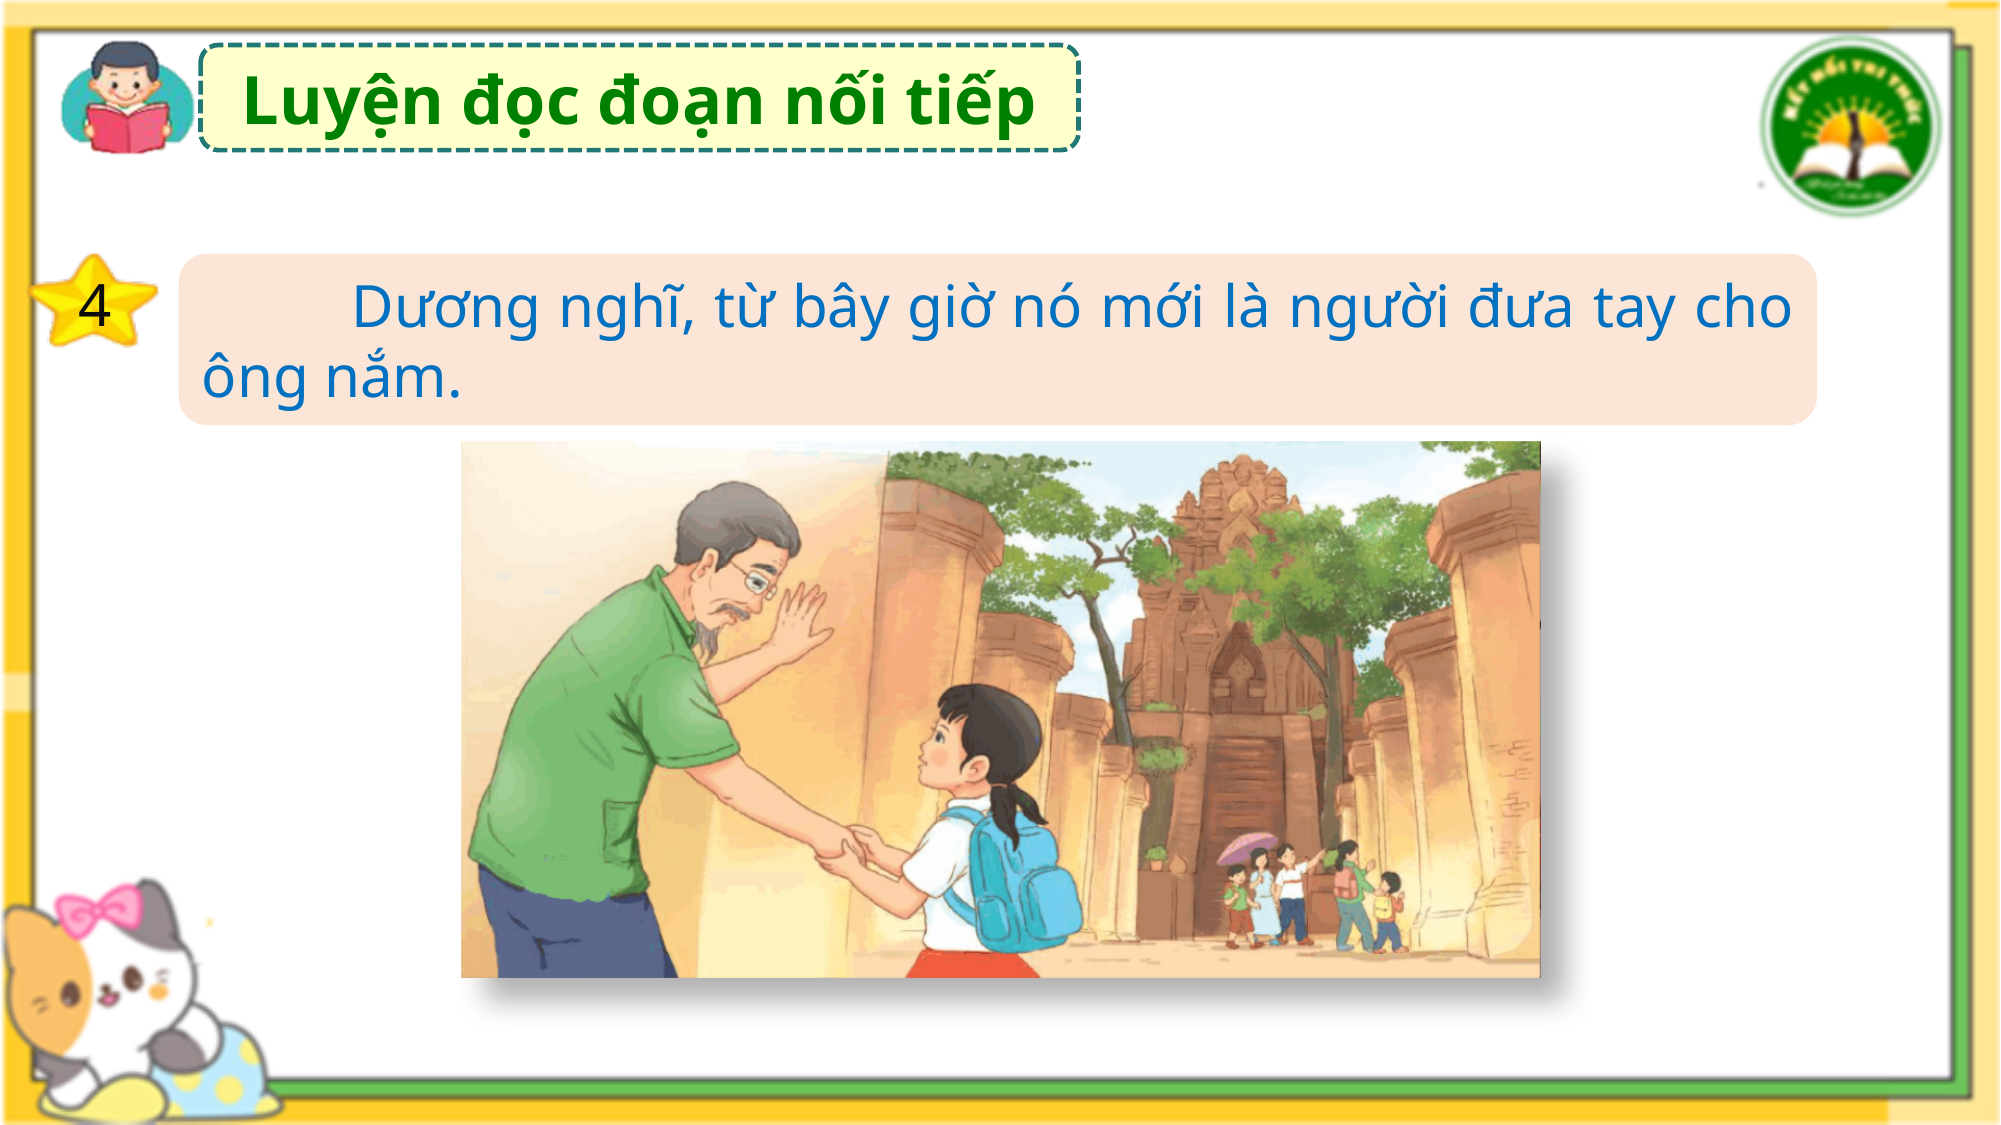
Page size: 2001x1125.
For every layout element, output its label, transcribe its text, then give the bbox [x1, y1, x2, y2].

text_box Luyện đọc đoạn nối tiếp [214, 45, 1079, 151]
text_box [12, 253, 163, 350]
text_box Dương nghĩ, từ bây giờ nó mới là người đưa tay cho ông nắm. [178, 253, 1817, 426]
picture [0, 0, 2001, 1125]
